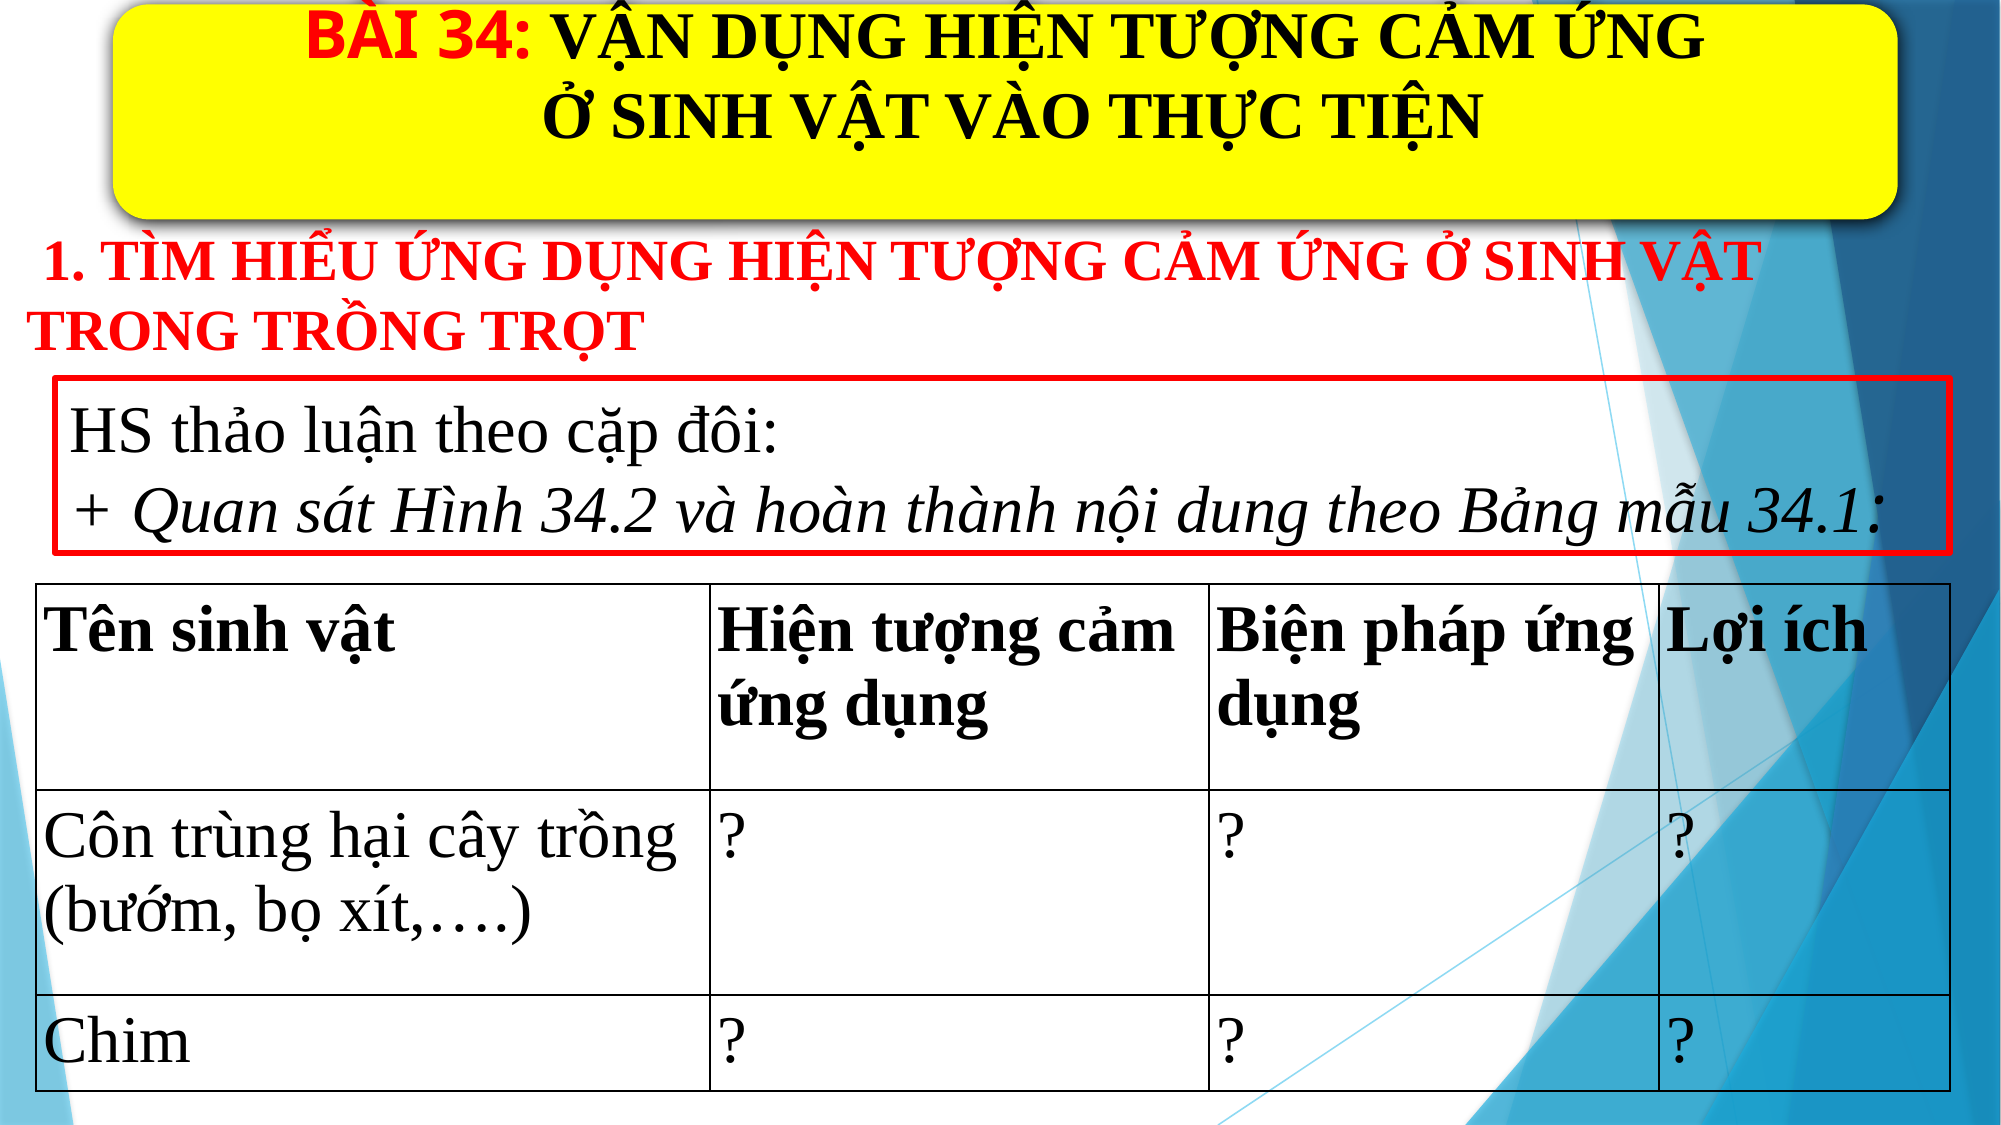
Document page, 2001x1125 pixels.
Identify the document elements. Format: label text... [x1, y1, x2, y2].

text_box HS thảo luận theo cặp đôi: + Quan sát Hình 34.2 và hoàn thành nội dung theo Bảng mẫu 34.1: [54, 378, 1950, 553]
table_header Biện pháp ứng dụng [1210, 585, 1658, 789]
table_cell Chim [37, 996, 709, 1090]
table_cell Côn trùng hại cây trồng (bướm, bọ xít,….) [37, 791, 709, 994]
table_cell ? [1660, 791, 1949, 994]
table_cell ? [711, 791, 1208, 994]
table_header Lợi ích [1660, 585, 1949, 789]
table_cell ? [1210, 791, 1658, 994]
text_box BÀI 34: VẬN DỤNG HIỆN TƯỢNG CẢM ỨNG Ở SINH VẬT VÀO THỰC TIỆN [111, 2, 1900, 145]
table_cell ? [711, 996, 1208, 1090]
table_cell ? [1210, 996, 1658, 1090]
table_cell ? [1660, 996, 1949, 1090]
text_box 1. TÌM HIỂU ỨNG DỤNG HIỆN TƯỢNG CẢM ỨNG Ở SINH VẬT TRONG TRỒNG TRỌT [12, 145, 1916, 440]
table_header Tên sinh vật [37, 585, 709, 789]
table_header Hiện tượng cảm ứng dụng [711, 585, 1208, 789]
